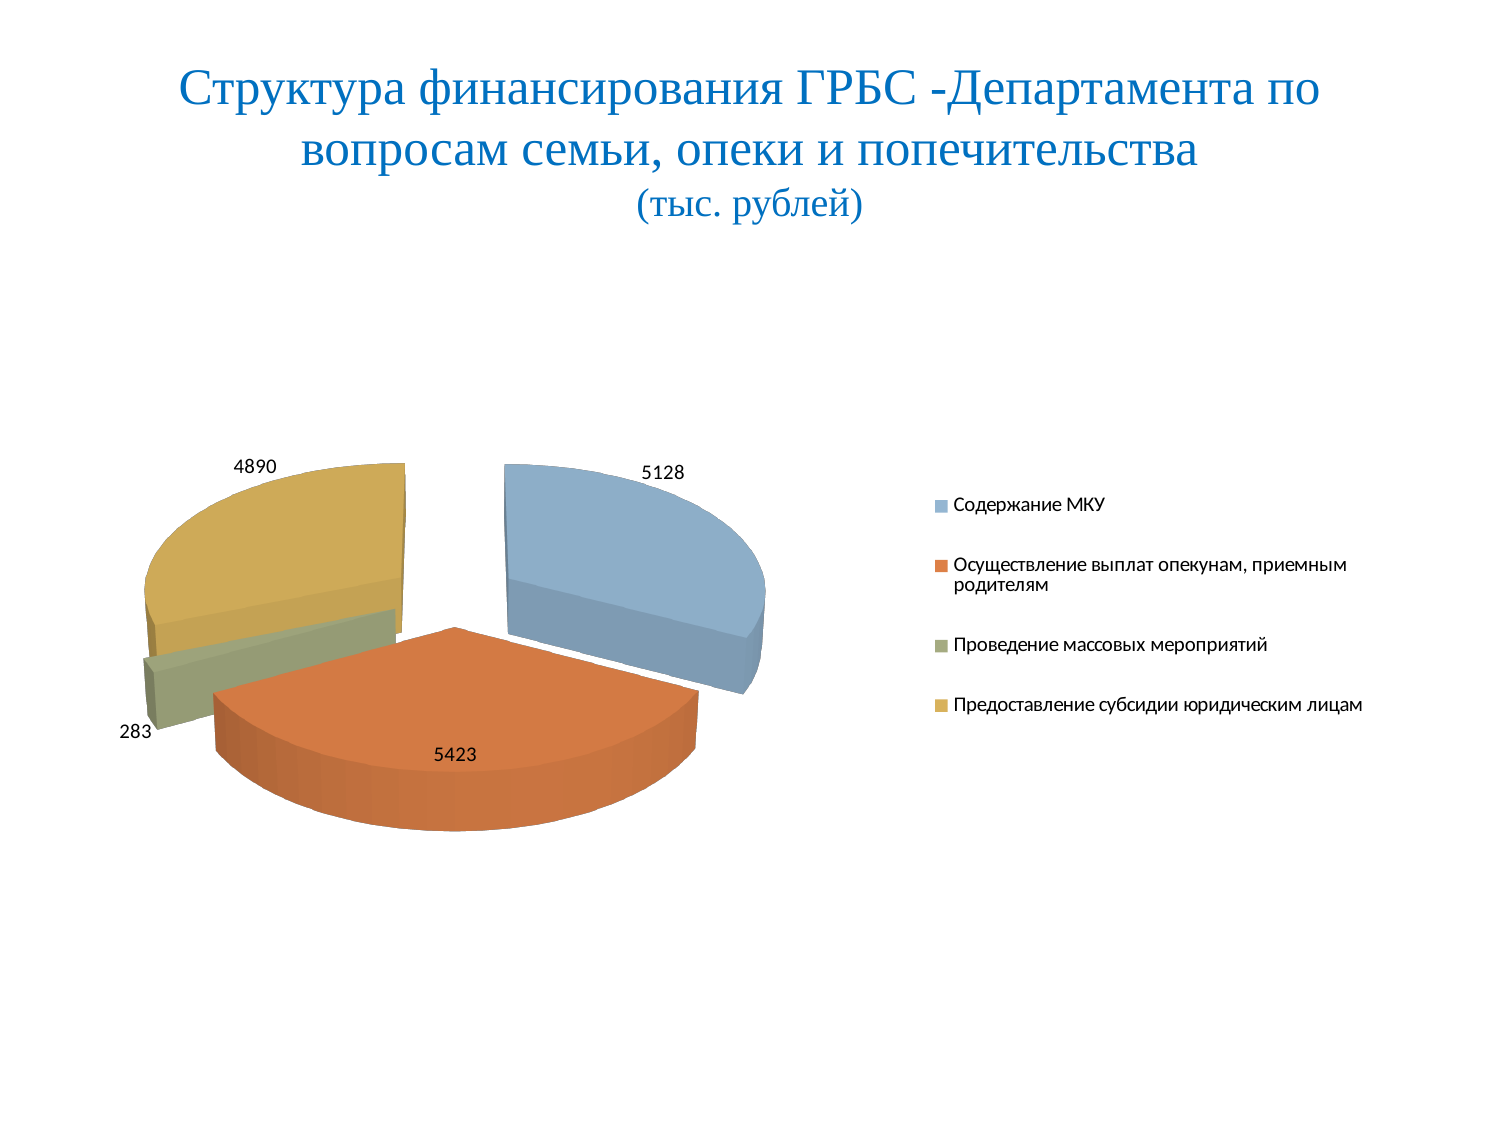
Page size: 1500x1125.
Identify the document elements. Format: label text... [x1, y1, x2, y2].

title Структура финансирования ГРБС -Департамента по вопросам семьи, опеки и попечительства (тыс. рублей) [75, 45, 1425, 233]
chart [74, 262, 1426, 1059]
